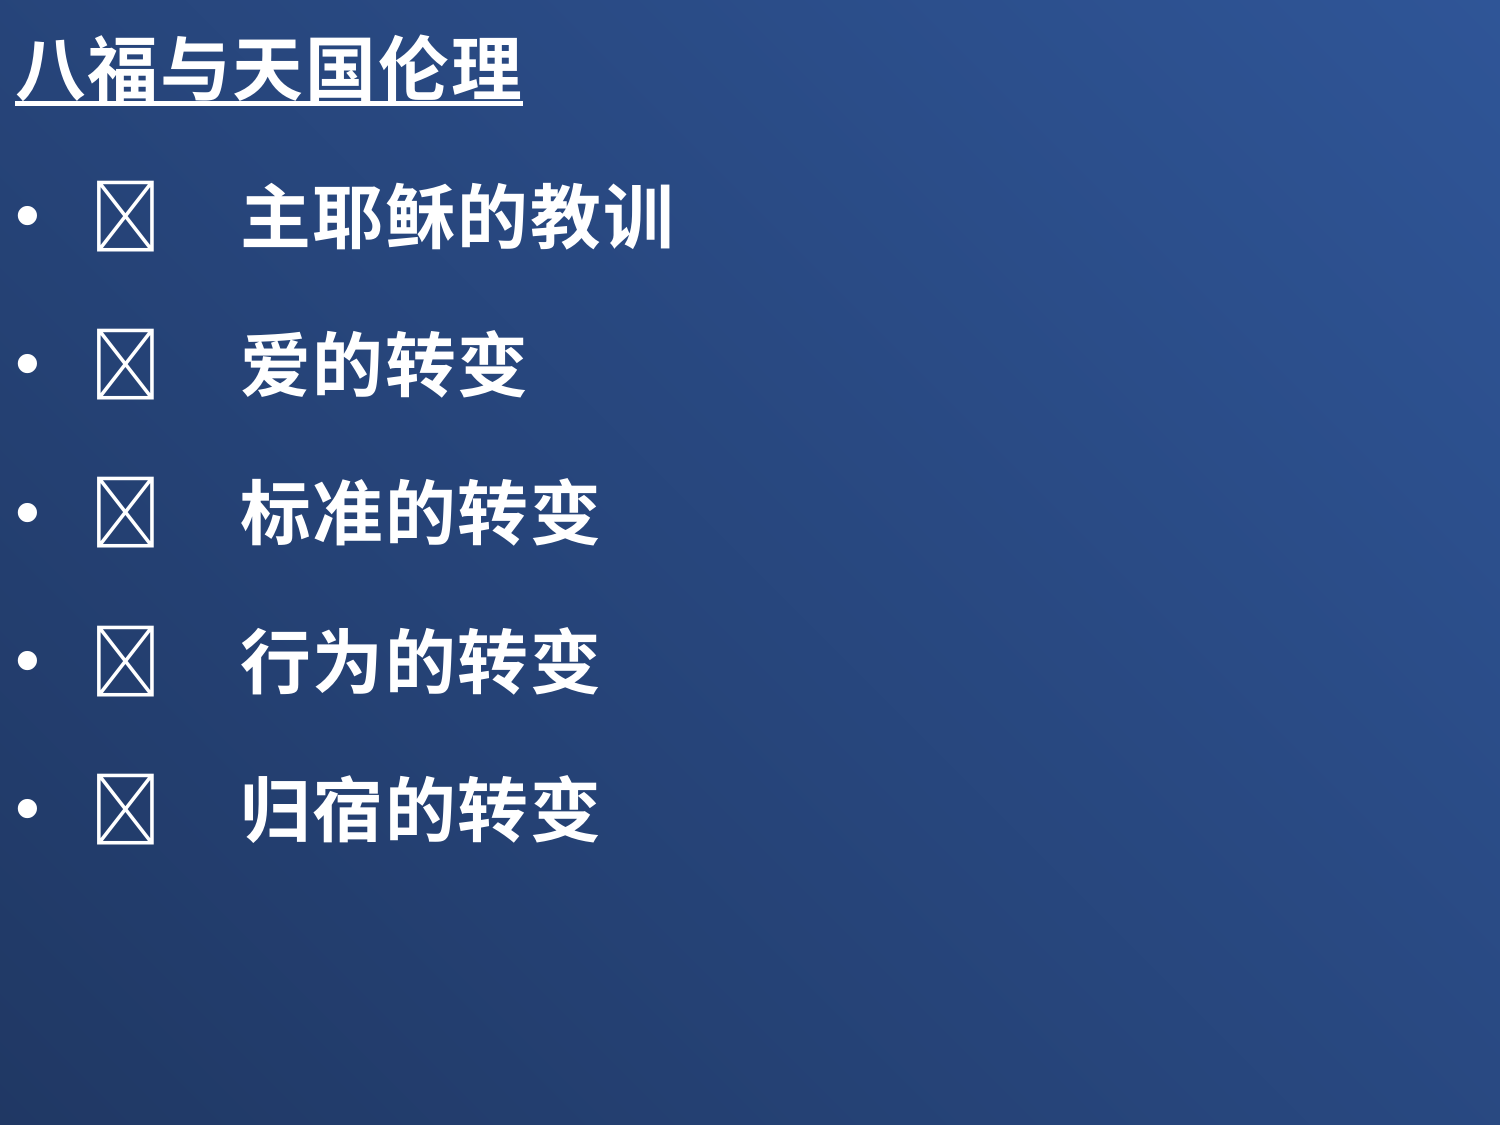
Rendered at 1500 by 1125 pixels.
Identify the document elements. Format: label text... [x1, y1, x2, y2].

subtitle 八福与天国伦理  主耶稣的教训  爱的转变  标准的转变  行为的转变  归宿的转变 [0, 0, 1500, 1125]
